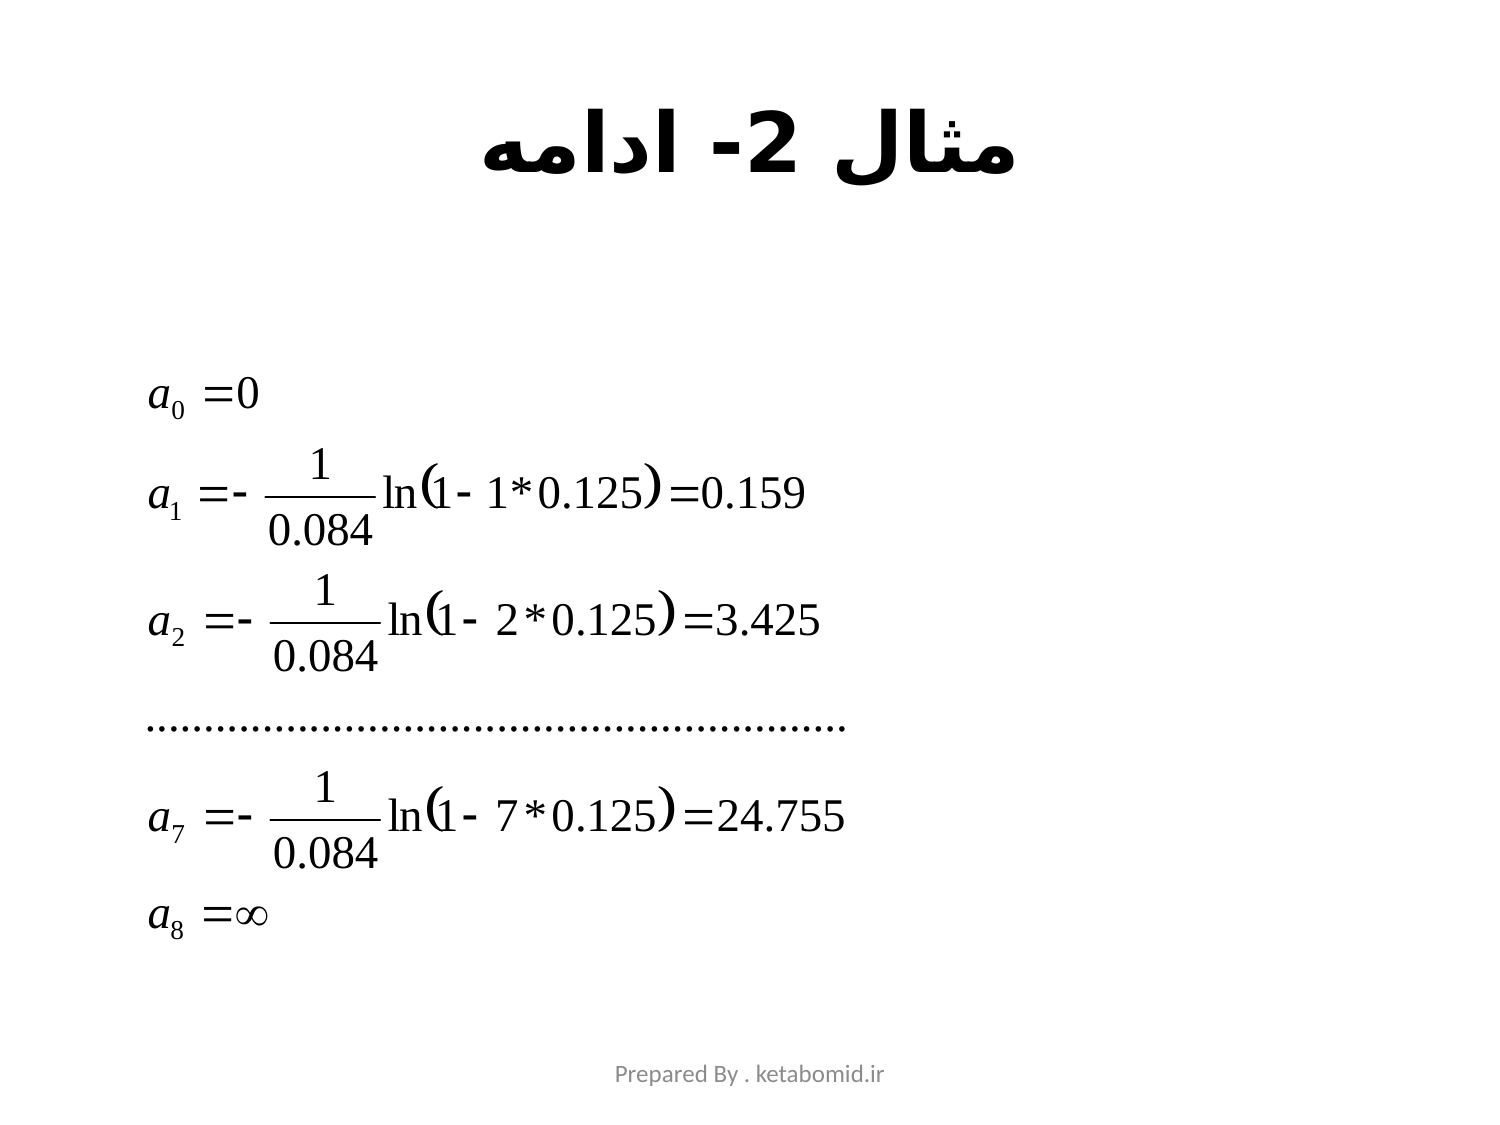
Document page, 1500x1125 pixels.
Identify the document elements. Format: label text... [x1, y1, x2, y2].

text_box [140, 362, 852, 950]
footer Prepared By . ketabomid.ir [512, 1042, 988, 1103]
title مثال 2- ادامه [74, 44, 1426, 233]
